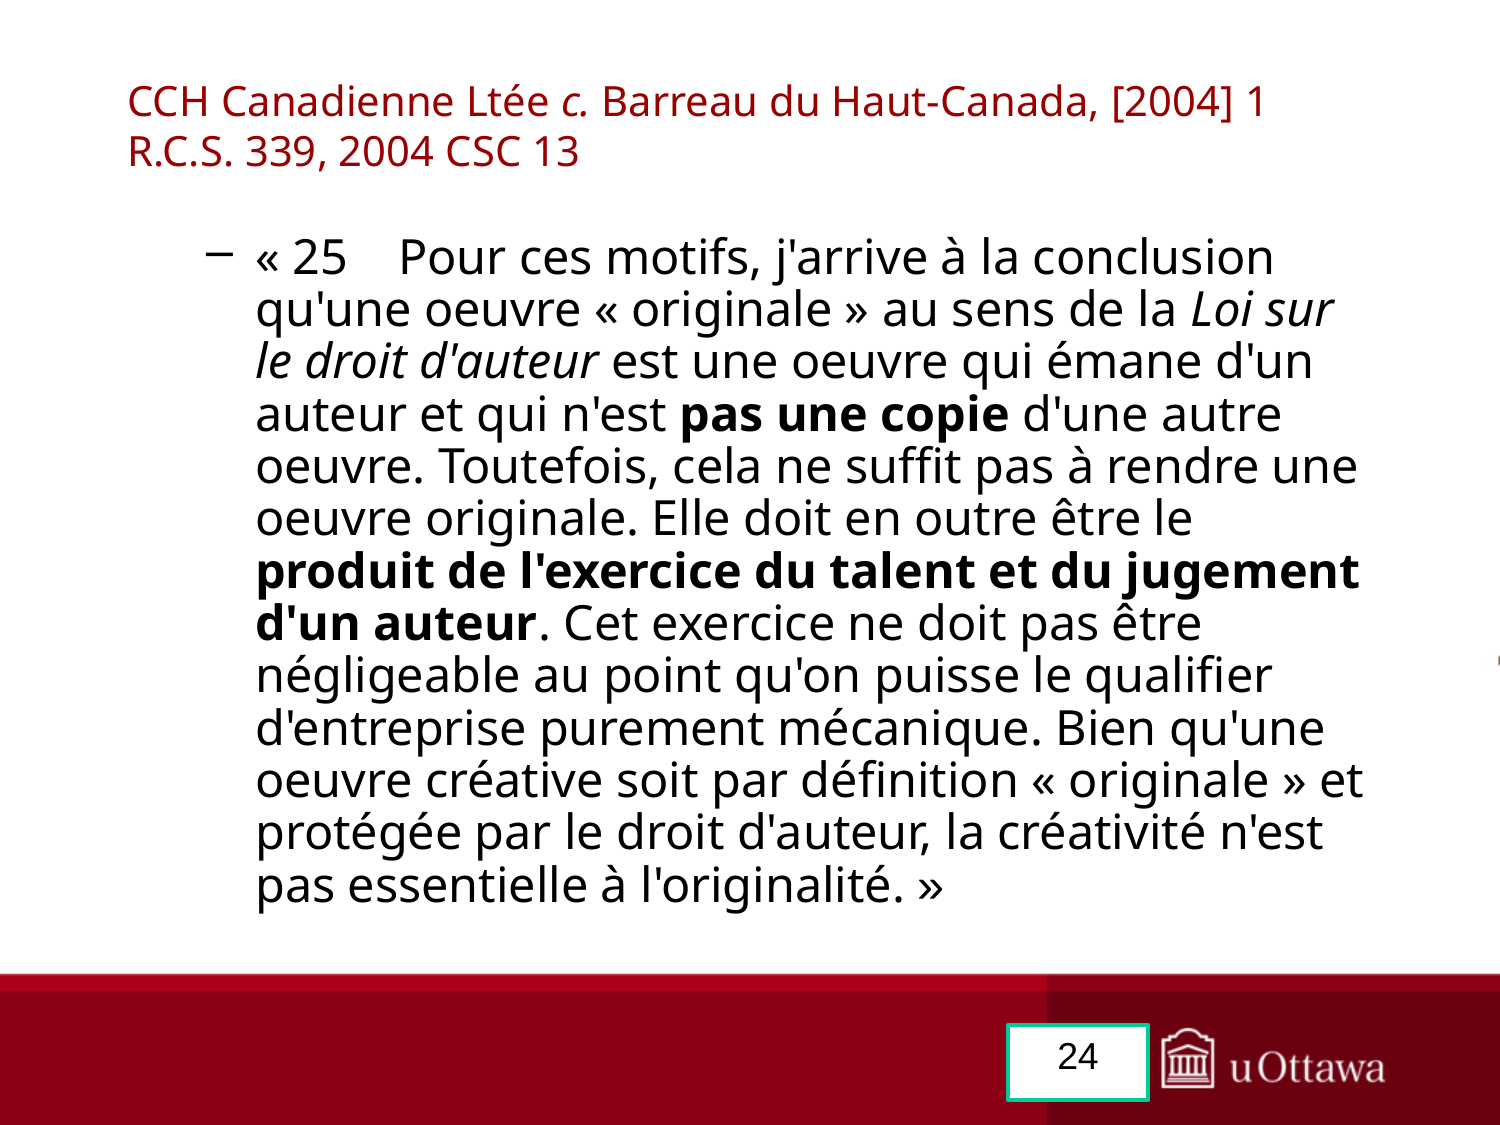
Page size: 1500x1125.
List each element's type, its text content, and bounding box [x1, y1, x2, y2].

picture [0, 0, 1500, 1125]
text_box 24 [1006, 1023, 1150, 1102]
list « 25 Pour ces motifs, j'arrive à la conclusion qu'une oeuvre « originale » au sens de la Loi sur le droit d'auteur est une oeuvre qui émane d'un auteur et qui n'est pas une copie d'une autre oeuvre. Toutefois, cela ne suffit pas à rendre une oeuvre originale. Elle doit en outre être le produit de l'exercice du talent et du jugement d'un auteur. Cet exercice ne doit pas être négligeable au point qu'on puisse le qualifier d'entreprise purement mécanique. Bien qu'une oeuvre créative soit par définition « originale » et protégée par le droit d'auteur, la créativité n'est pas essentielle à l'originalité. » [112, 224, 1388, 926]
title CCH Canadienne Ltée c. Barreau du Haut-Canada, [2004] 1 R.C.S. 339, 2004 CSC 13 [112, 62, 1388, 188]
